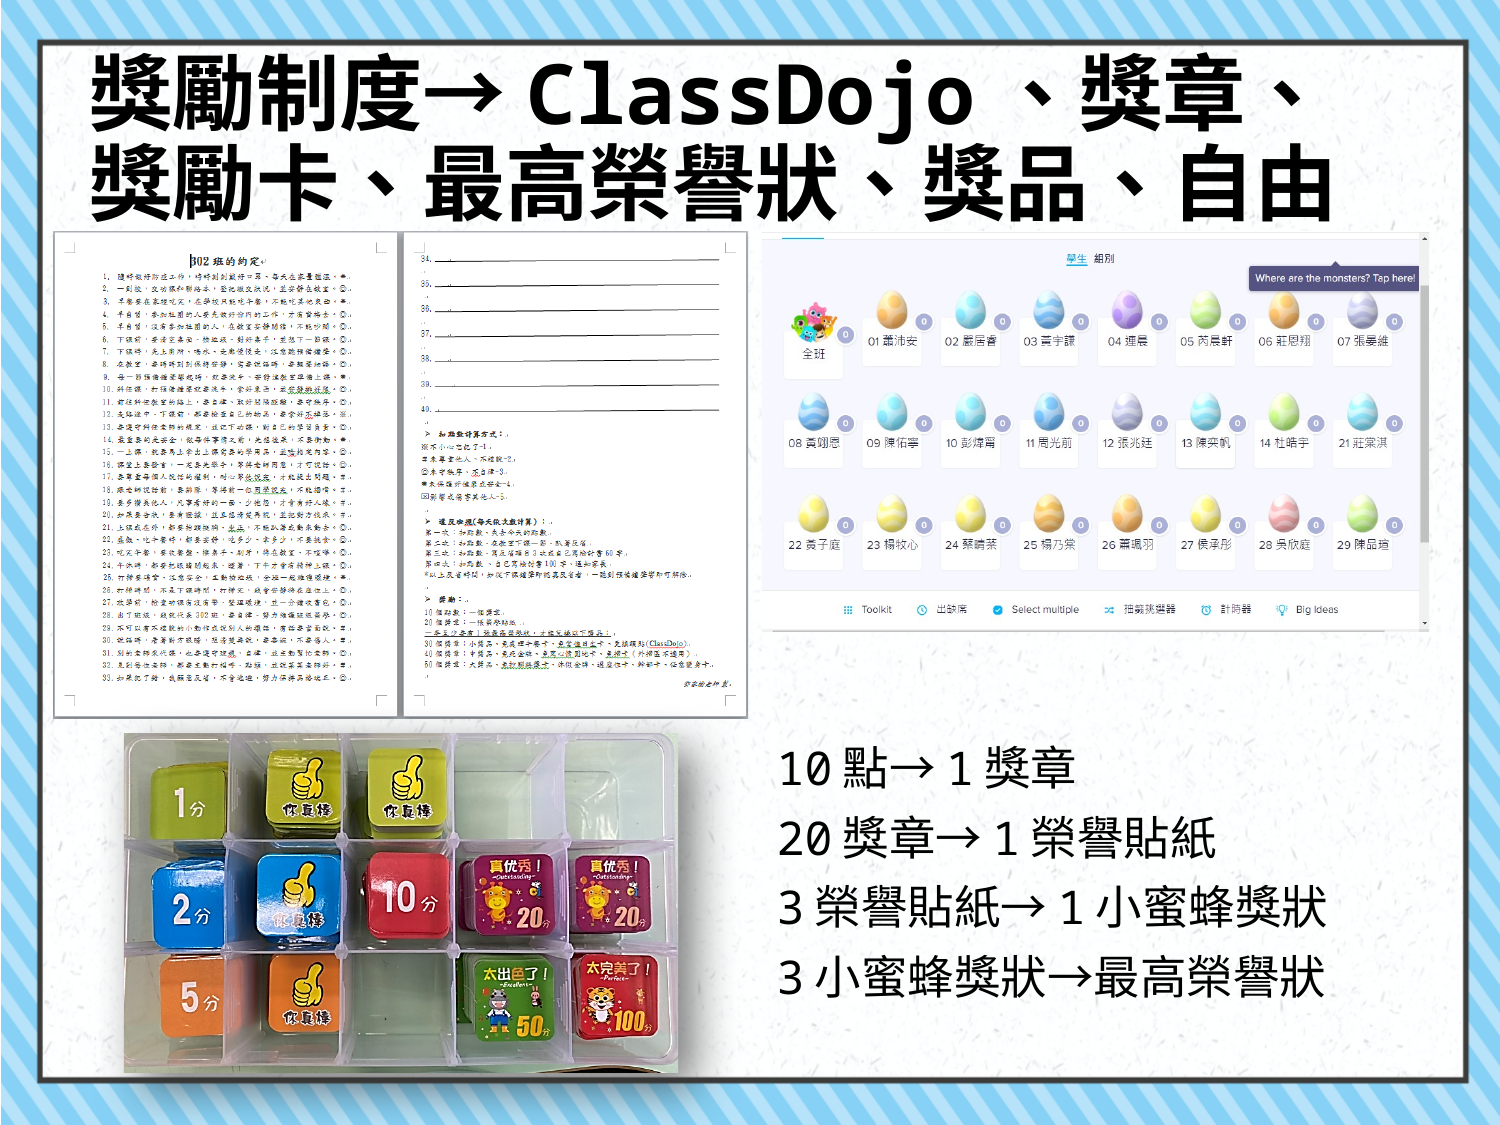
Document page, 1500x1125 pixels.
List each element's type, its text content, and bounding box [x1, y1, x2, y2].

title 獎勵制度→ClassDojo、獎章、獎勵卡、最高榮譽狀、獎品、自由時間… [75, 45, 1425, 232]
list 10點→1獎章 20獎章→1榮譽貼紙 3榮譽貼紙→1小蜜蜂獎狀 3小蜜蜂獎狀→最高榮譽狀 [761, 738, 1425, 1014]
picture [2, 1, 1499, 1125]
